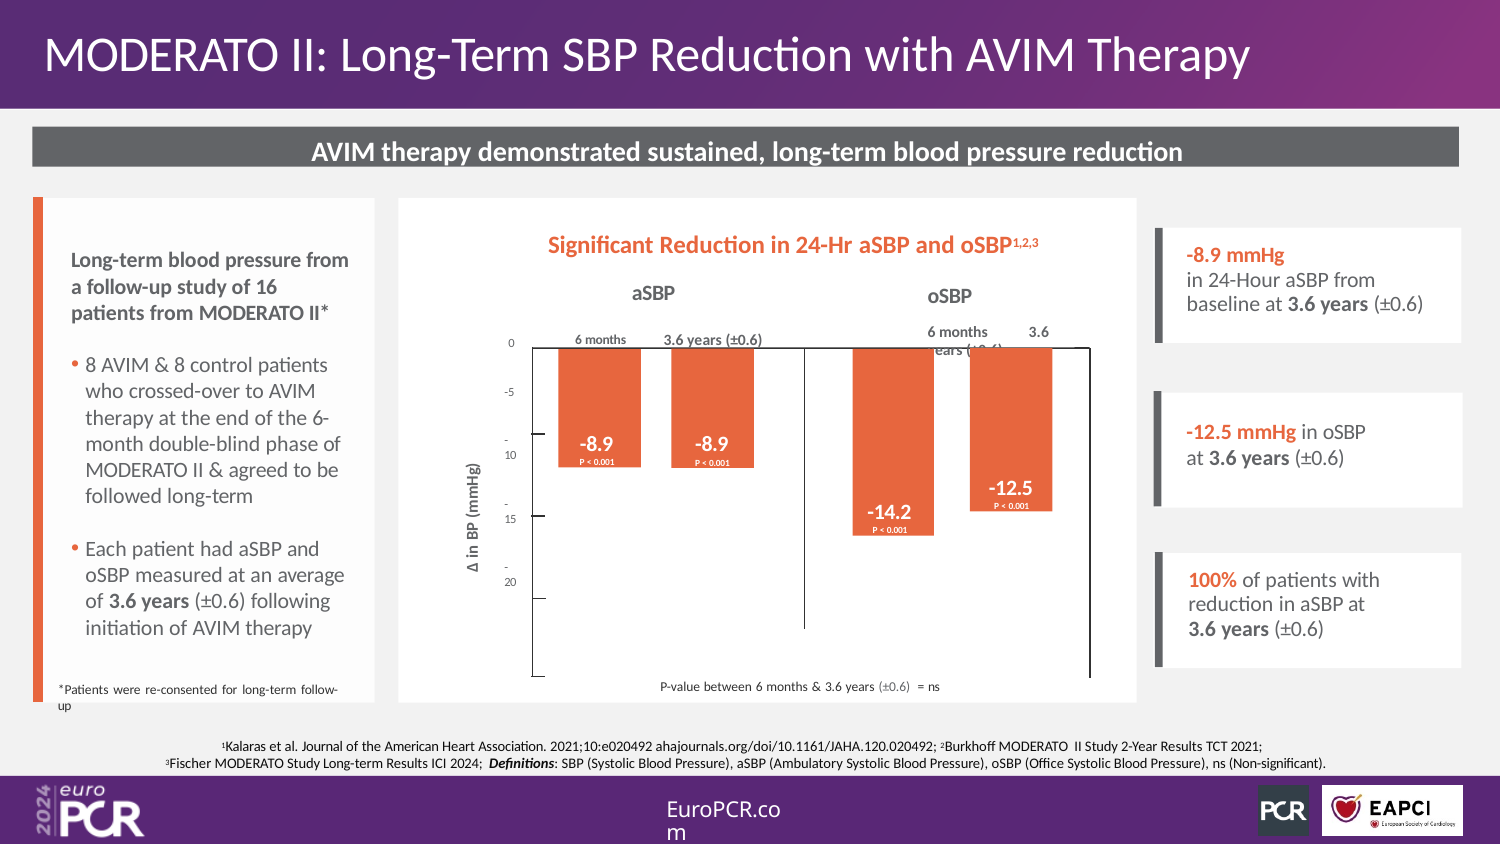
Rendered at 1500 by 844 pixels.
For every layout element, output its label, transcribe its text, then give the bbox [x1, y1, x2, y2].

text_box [0, 109, 1500, 842]
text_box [530, 345, 1091, 679]
title MODERATO II: Long-Term SBP Reduction with AVIM Therapy [41, 19, 1311, 108]
picture [0, 0, 1500, 109]
